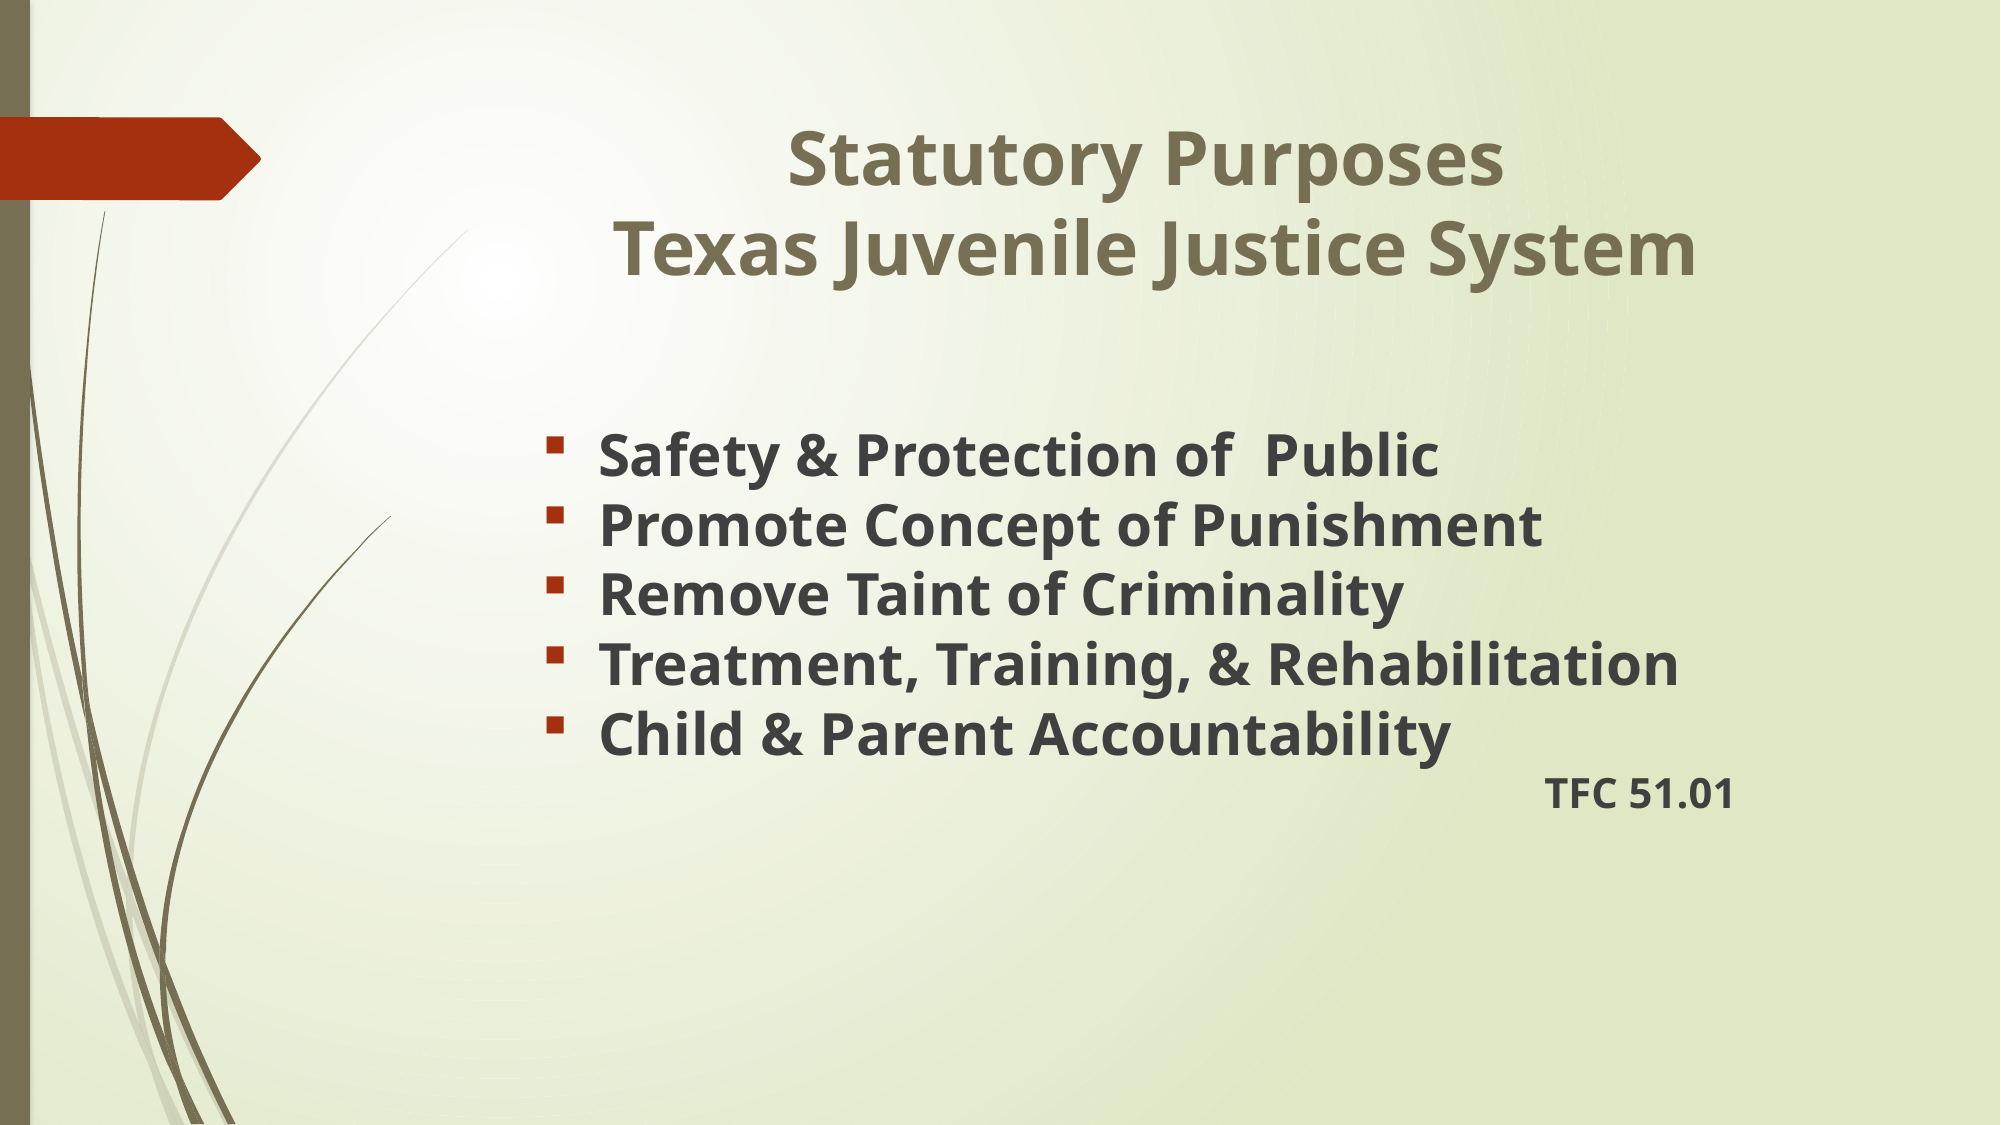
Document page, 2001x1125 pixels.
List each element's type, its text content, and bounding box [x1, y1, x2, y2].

text_box Safety & Protection of Public Promote Concept of Punishment Remove Taint of Criminality Treatment, Training, & Rehabilitation Child & Parent Accountability TFC 51.01 [526, 410, 1752, 1086]
title Statutory Purposes Texas Juvenile Justice System [425, 102, 1888, 306]
